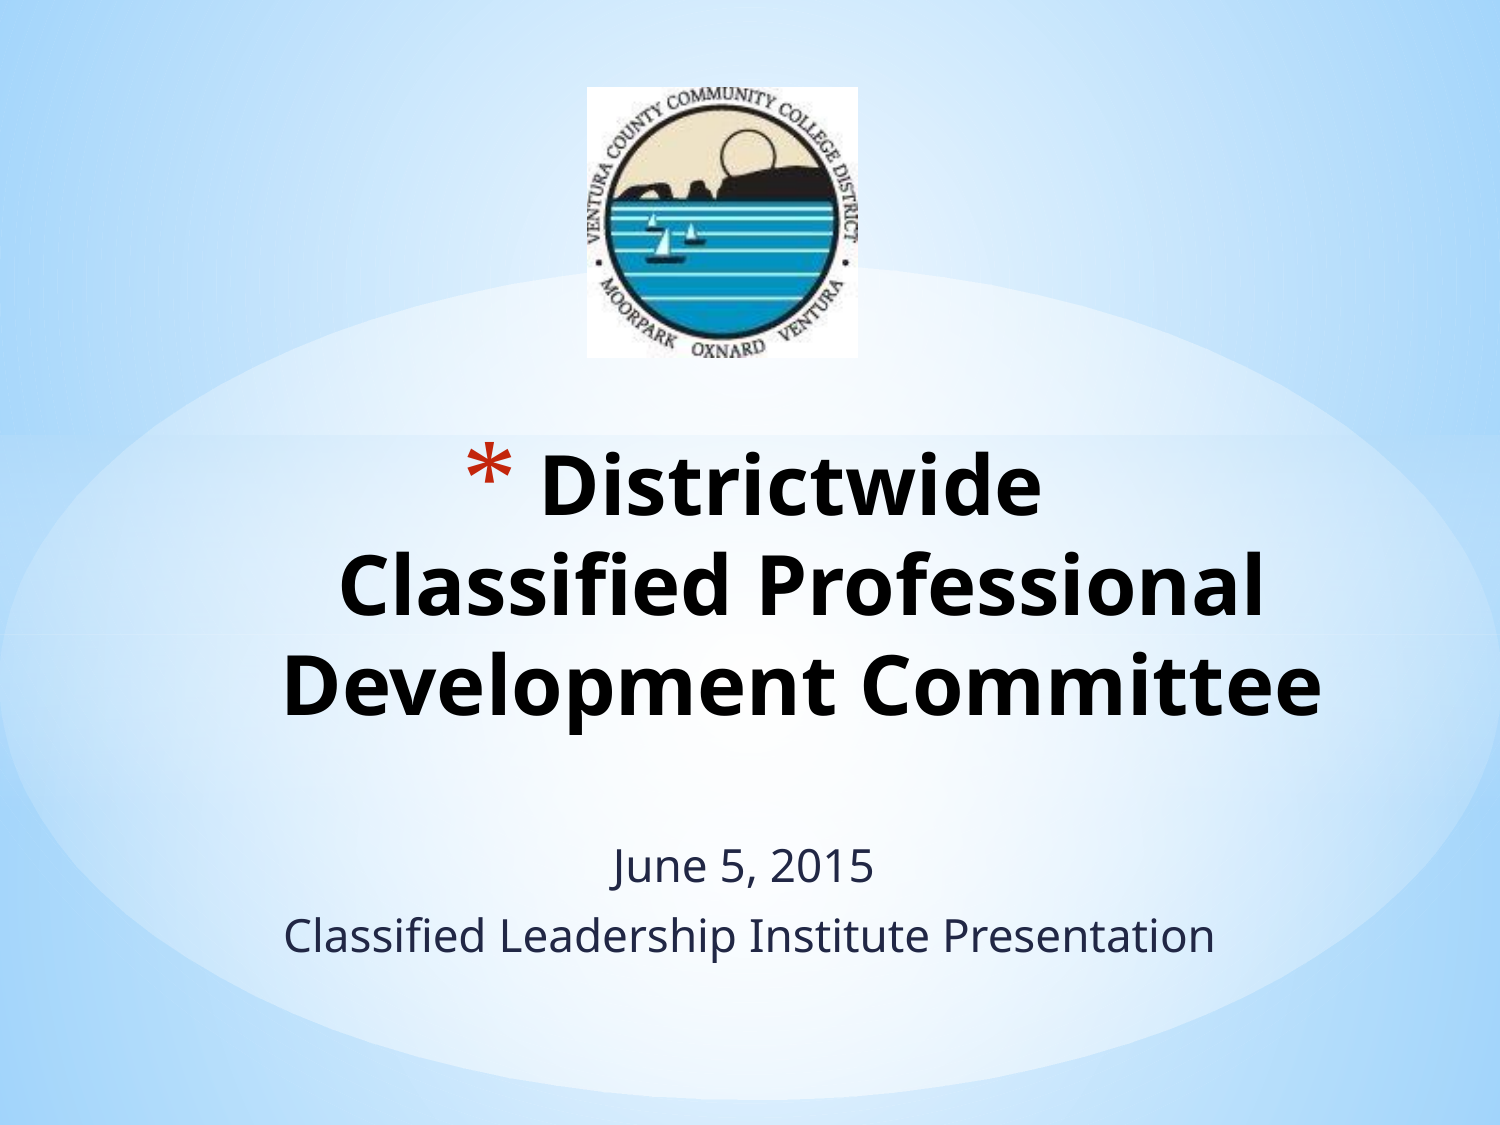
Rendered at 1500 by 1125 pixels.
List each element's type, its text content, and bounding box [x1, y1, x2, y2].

subtitle June 5, 2015 Classified Leadership Institute Presentation [0, 828, 1500, 974]
picture [587, 87, 858, 358]
title Districtwide Classified Professional Development Committee [0, 425, 1500, 720]
